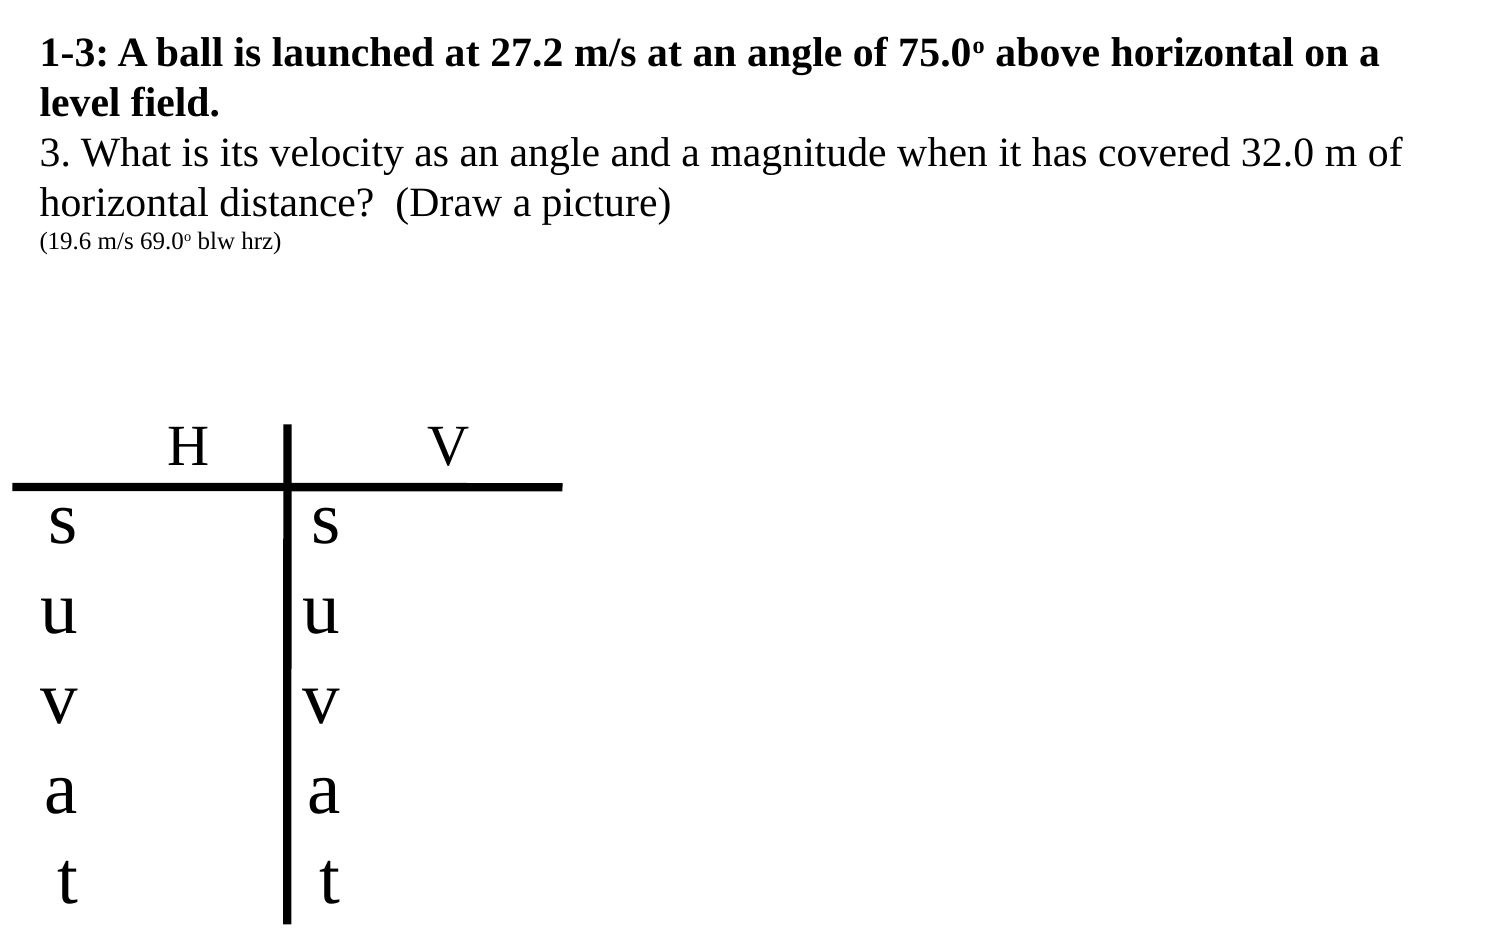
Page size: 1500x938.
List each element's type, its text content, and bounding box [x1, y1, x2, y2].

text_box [12, 398, 563, 932]
text_box 1-3: A ball is launched at 27.2 m/s at an angle of 75.0o above horizontal on a level field. 3. What is its velocity as an angle and a magnitude when it has covered 32.0 m of horizontal distance? (Draw a picture) (19.6 m/s 69.0o blw hrz) [24, 17, 1463, 262]
